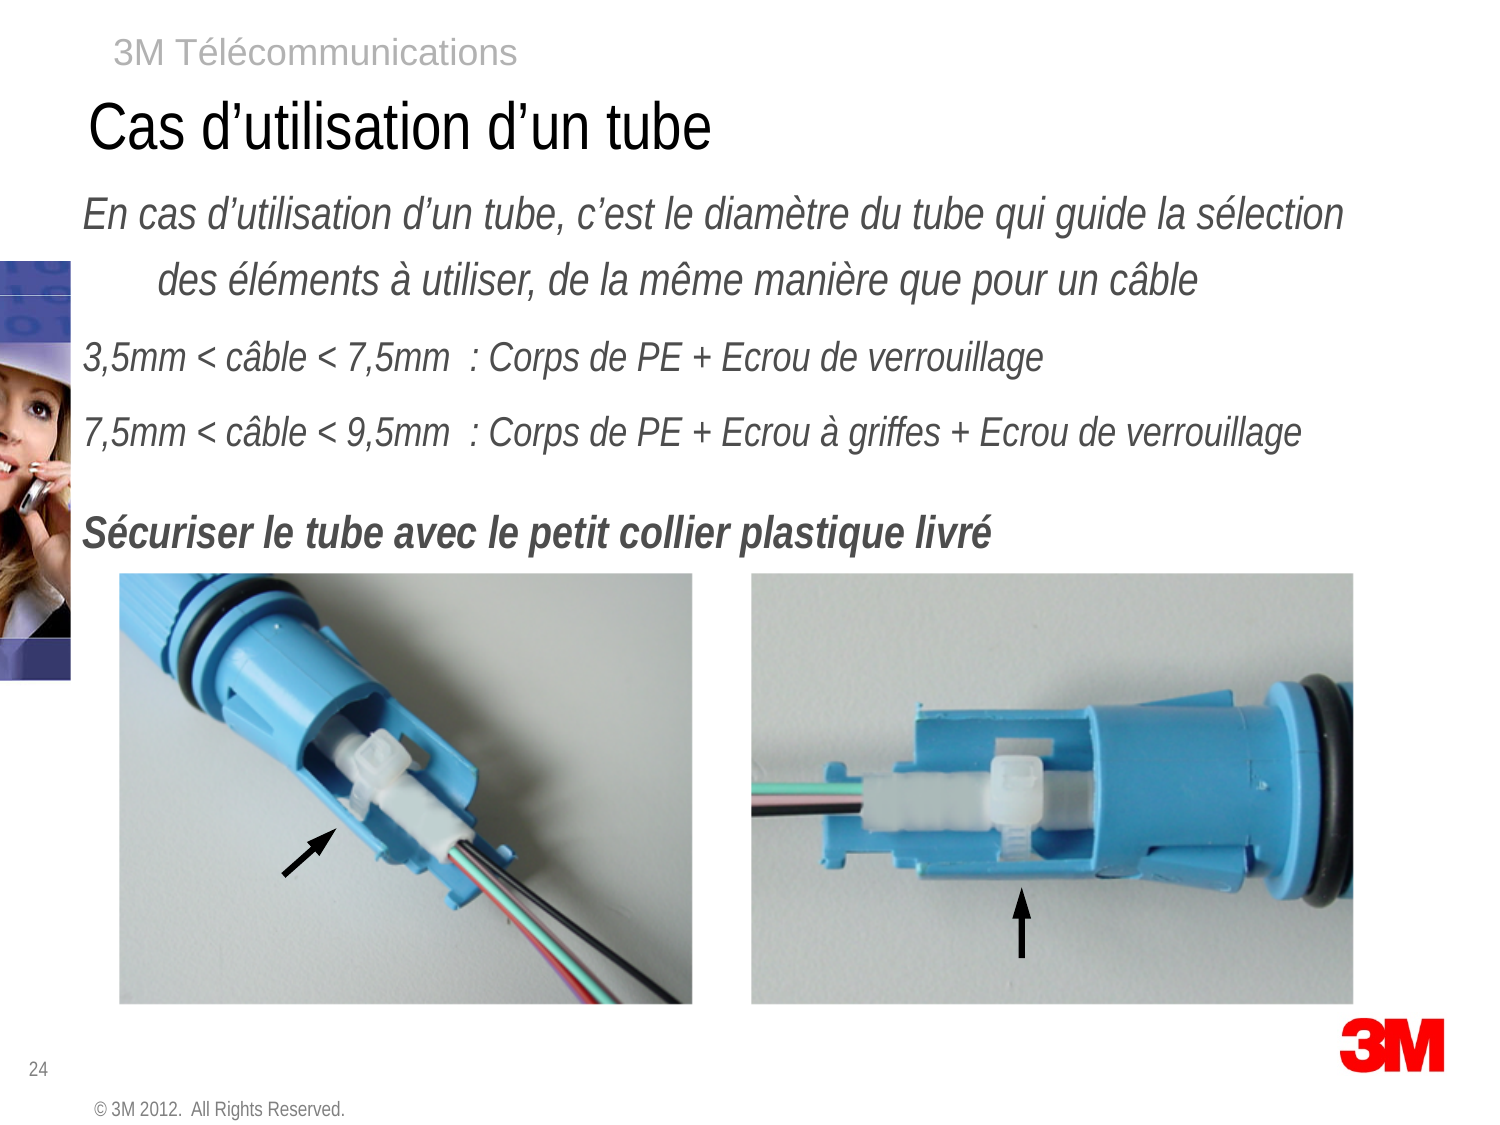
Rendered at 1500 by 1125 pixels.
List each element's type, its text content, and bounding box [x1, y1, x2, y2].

text_box © 3M 2012. All Rights Reserved. [94, 1088, 445, 1121]
picture [117, 572, 694, 1006]
picture [1337, 1012, 1450, 1076]
text_box En cas d’utilisation d’un tube, c’est le diamètre du tube qui guide la sélection des éléments à utiliser, de la même manière que pour un câble 3,5mm < câble < 7,5mm : Corps de PE + Ecrou de verrouillage 7,5mm < câble < 9,5mm : Corps de PE + Ecrou à griffes + Ecrou de verrouillage [82, 172, 1412, 486]
picture [749, 572, 1355, 1006]
title Cas d’utilisation d’un tube [88, 101, 1389, 172]
picture [0, 261, 71, 858]
text_box Sécuriser le tube avec le petit collier plastique livré [82, 491, 1412, 575]
